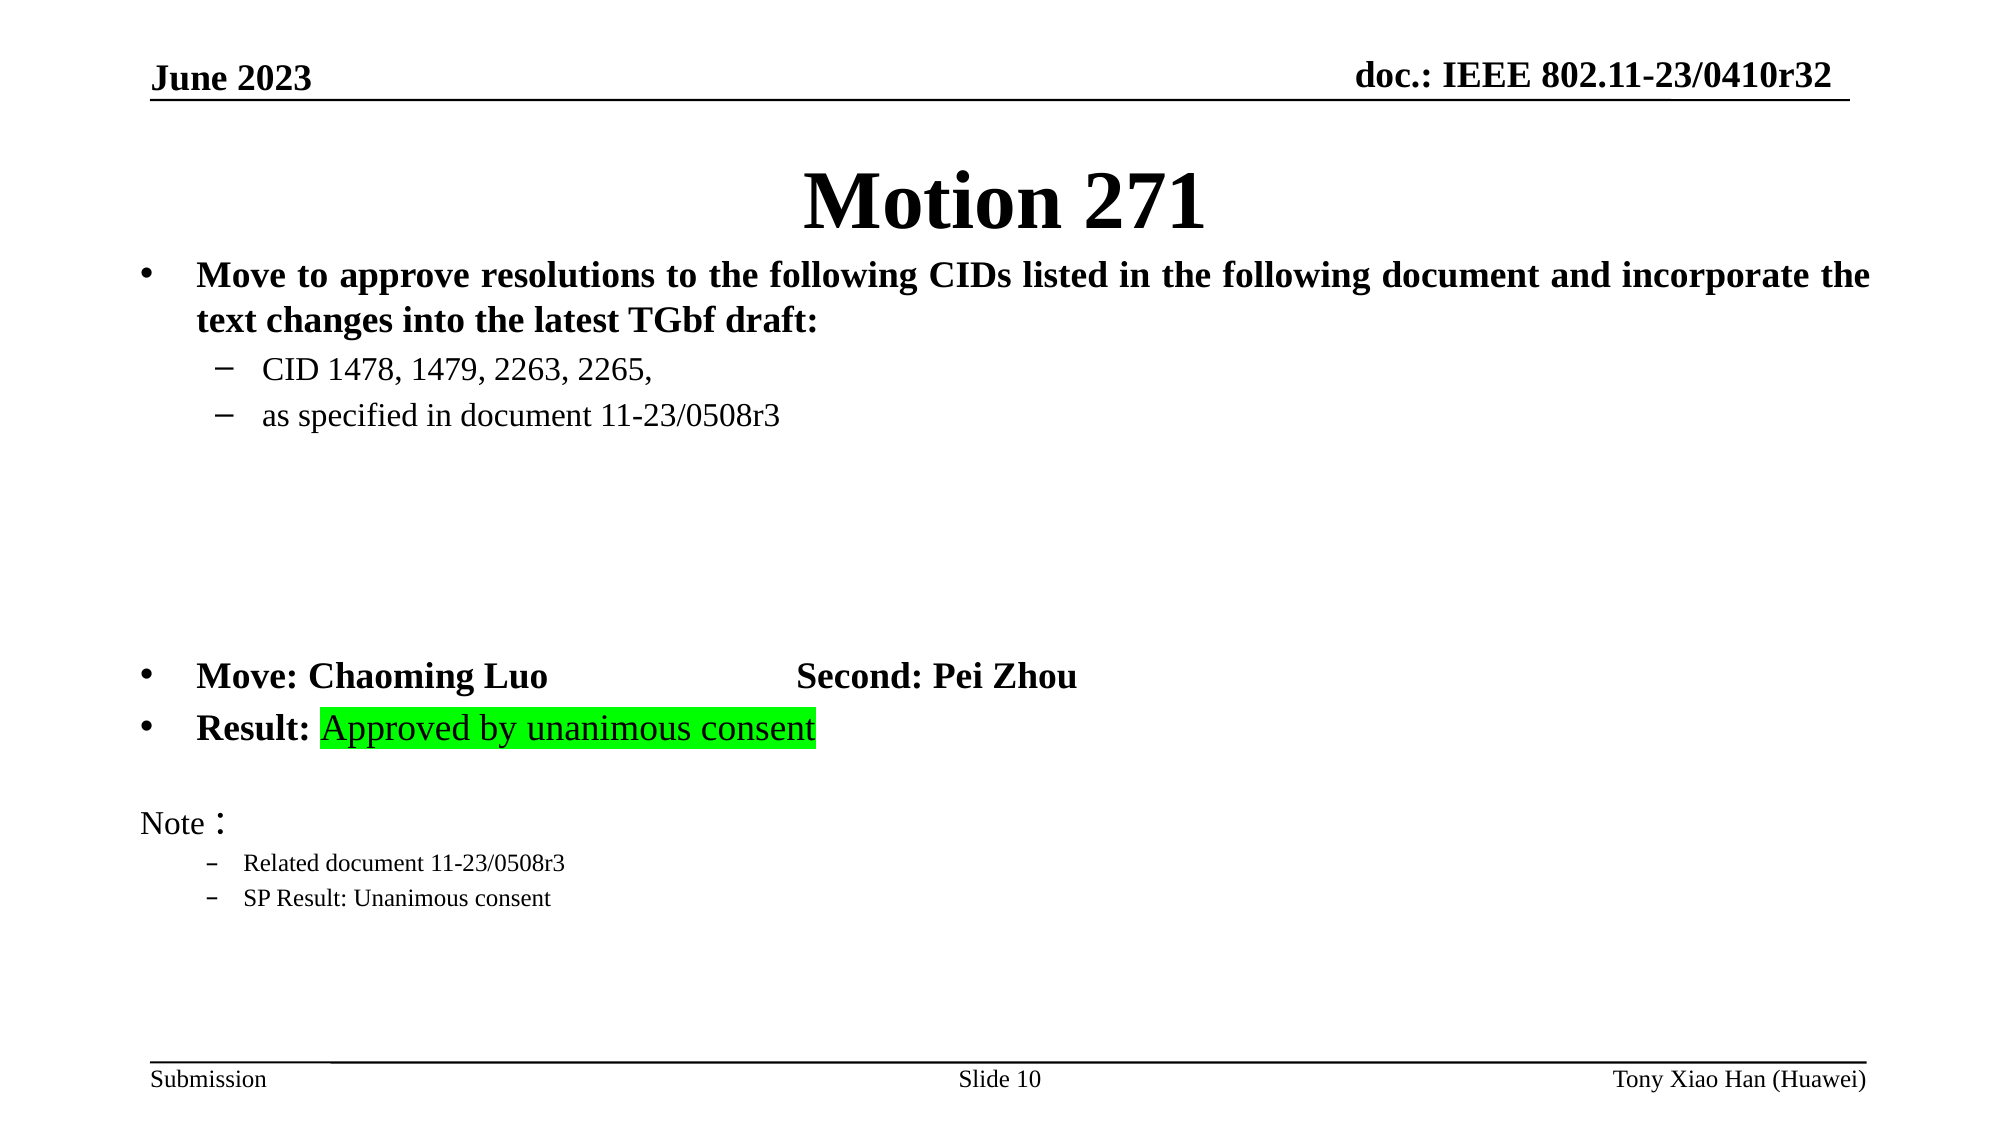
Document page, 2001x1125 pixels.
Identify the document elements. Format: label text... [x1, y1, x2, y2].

text_box Motion 271 [368, 137, 1644, 212]
text_box Move to approve resolutions to the following CIDs listed in the following document and incorporate the text changes into the latest TGbf draft: CID 1478, 1479, 2263, 2265, as specified in document 11-23/0508r3 Move: Chaoming Luo Second: Pei Zhou Result: Approved by unanimous consent Note： Related document 11-23/0508r3 SP Result: Unanimous consent [125, 212, 1888, 900]
